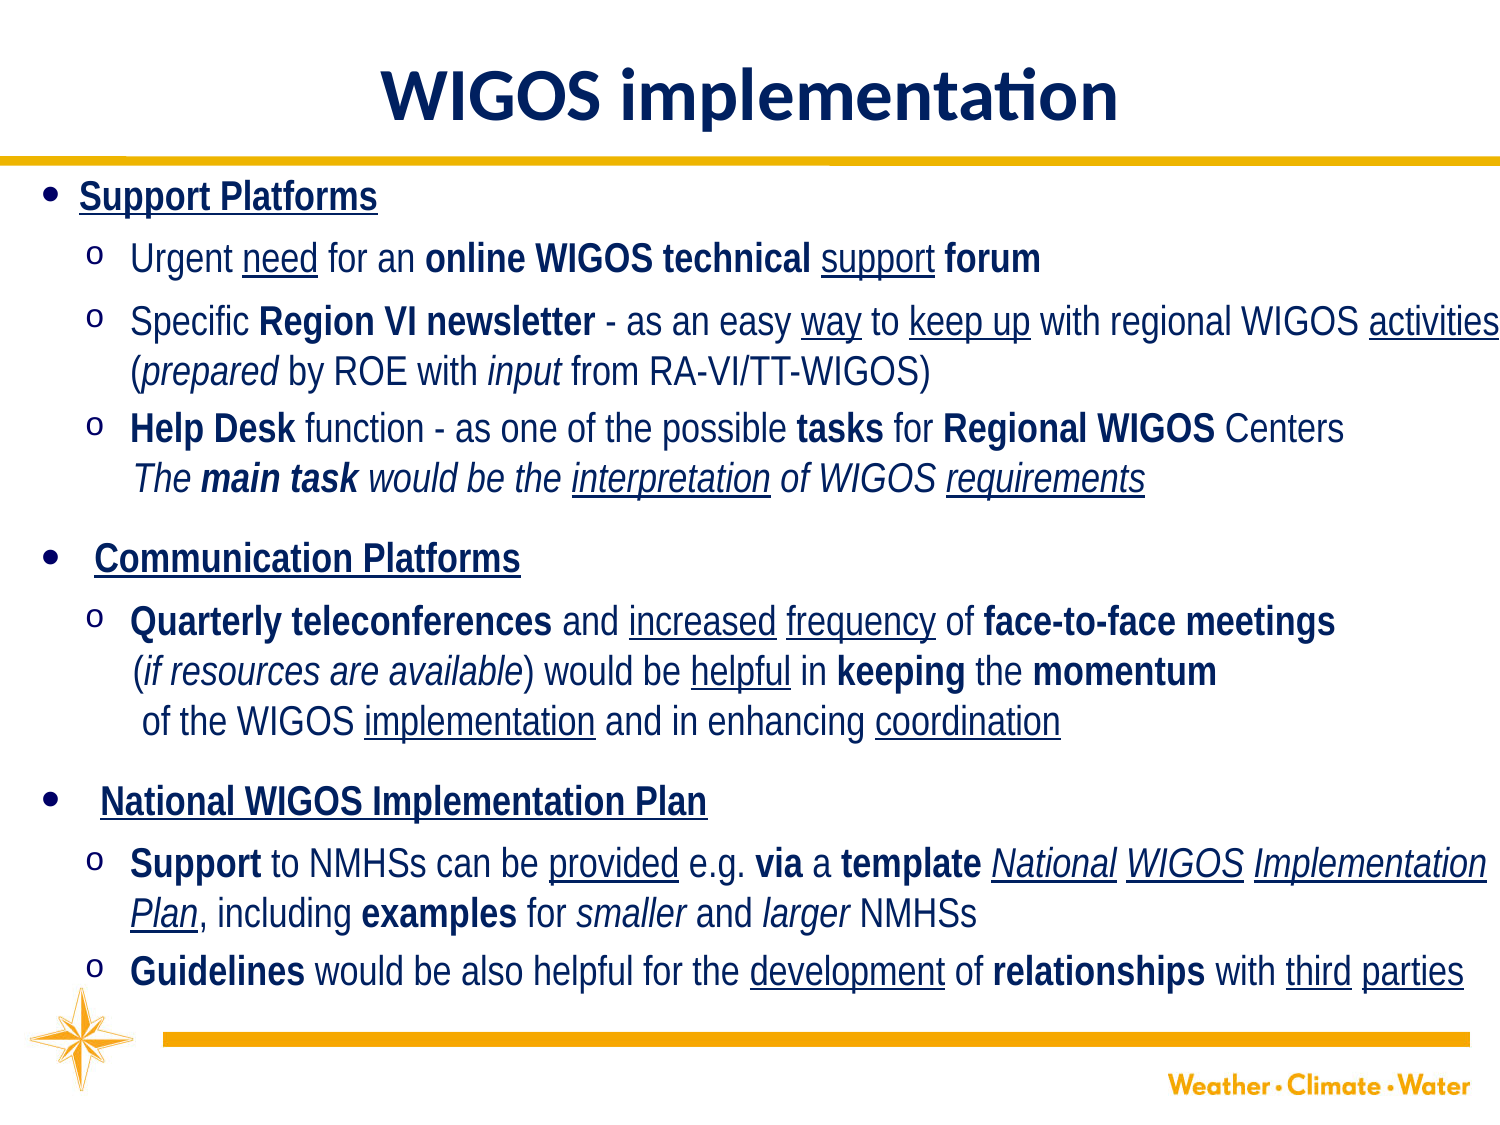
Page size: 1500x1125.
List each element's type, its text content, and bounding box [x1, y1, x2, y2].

list Support Platforms Urgent need for an online WIGOS technical support forum Specific Region VI newsletter - as an easy way to keep up with regional WIGOS activities (prepared by ROE with input from RA-VI/TT-WIGOS) Help Desk function - as one of the possible tasks for Regional WIGOS Centers The main task would be the interpretation of WIGOS requirements Communication Platforms Quarterly teleconferences and increased frequency of face-to-face meetings (if resources are available) would be helpful in keeping the momentum of the WIGOS implementation and in enhancing coordination National WIGOS Implementation Plan Support to NMHSs can be provided e.g. via a template National WIGOS Implementation Plan, including examples for smaller and larger NMHSs Guidelines would be also helpful for the development of relationships with third parties [40, 168, 1500, 1014]
picture [0, 166, 1500, 1125]
picture [0, 0, 1500, 156]
title WIGOS implementation [74, 44, 1426, 156]
